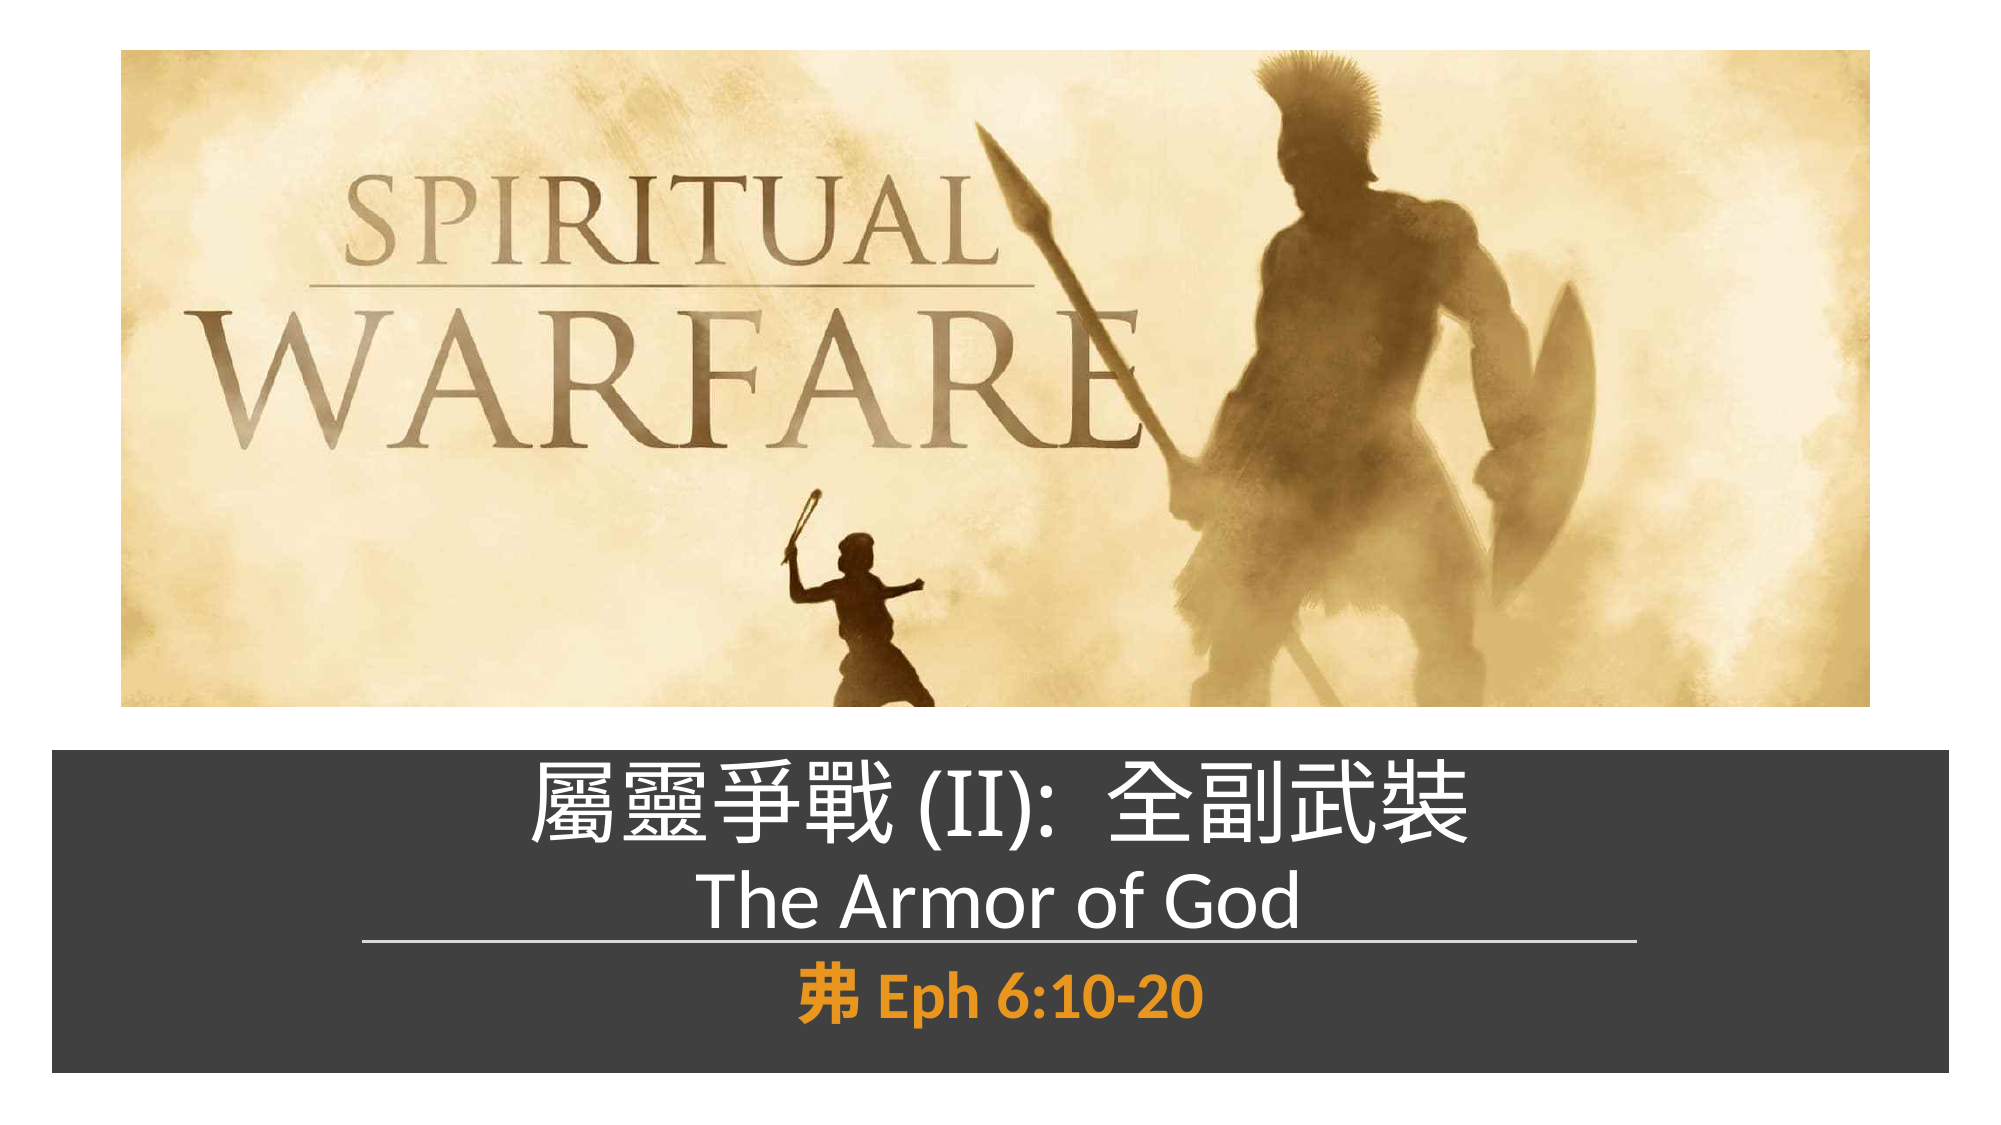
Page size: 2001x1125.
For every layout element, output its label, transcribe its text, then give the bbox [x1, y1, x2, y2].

text_box [61, 759, 1939, 1064]
subtitle 弗Eph 6:10-20 [249, 954, 1750, 1023]
picture [121, 50, 1870, 707]
title 屬靈爭戰(II): 全副武裝 The Armor of God [86, 737, 1914, 954]
